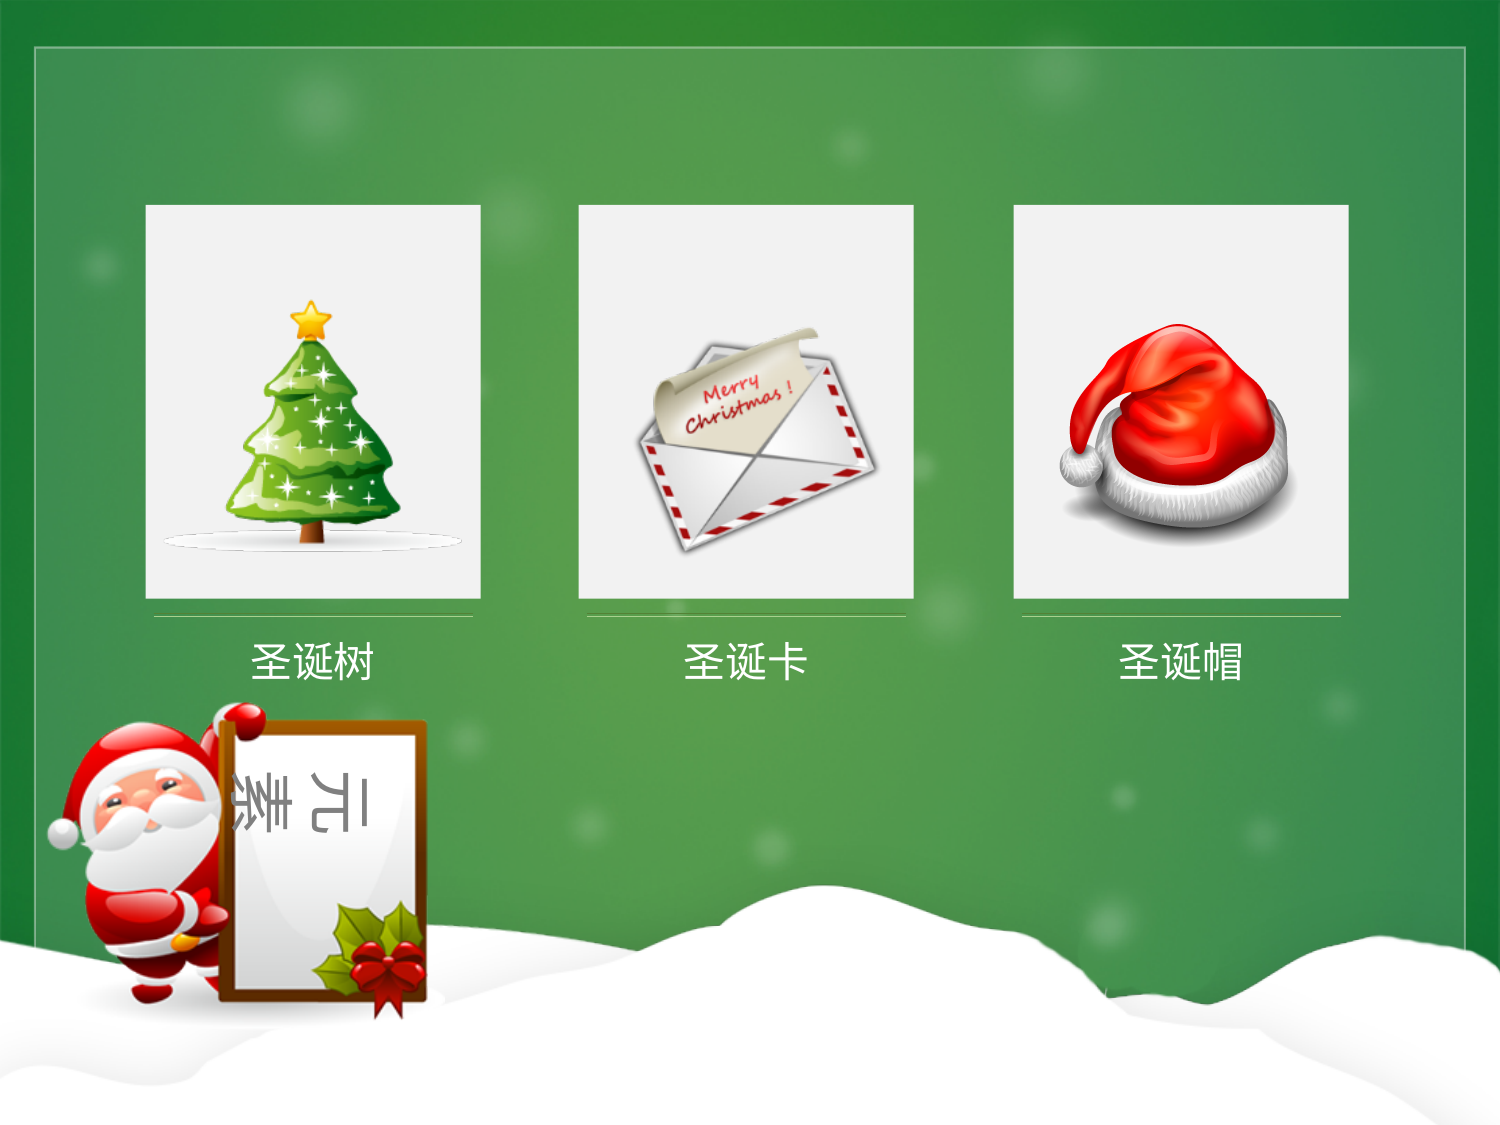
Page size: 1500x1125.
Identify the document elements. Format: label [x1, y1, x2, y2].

text_box [1013, 204, 1349, 694]
text_box [153, 613, 473, 617]
text_box [578, 204, 914, 694]
text_box [44, 667, 445, 1068]
picture [0, 0, 1500, 1125]
